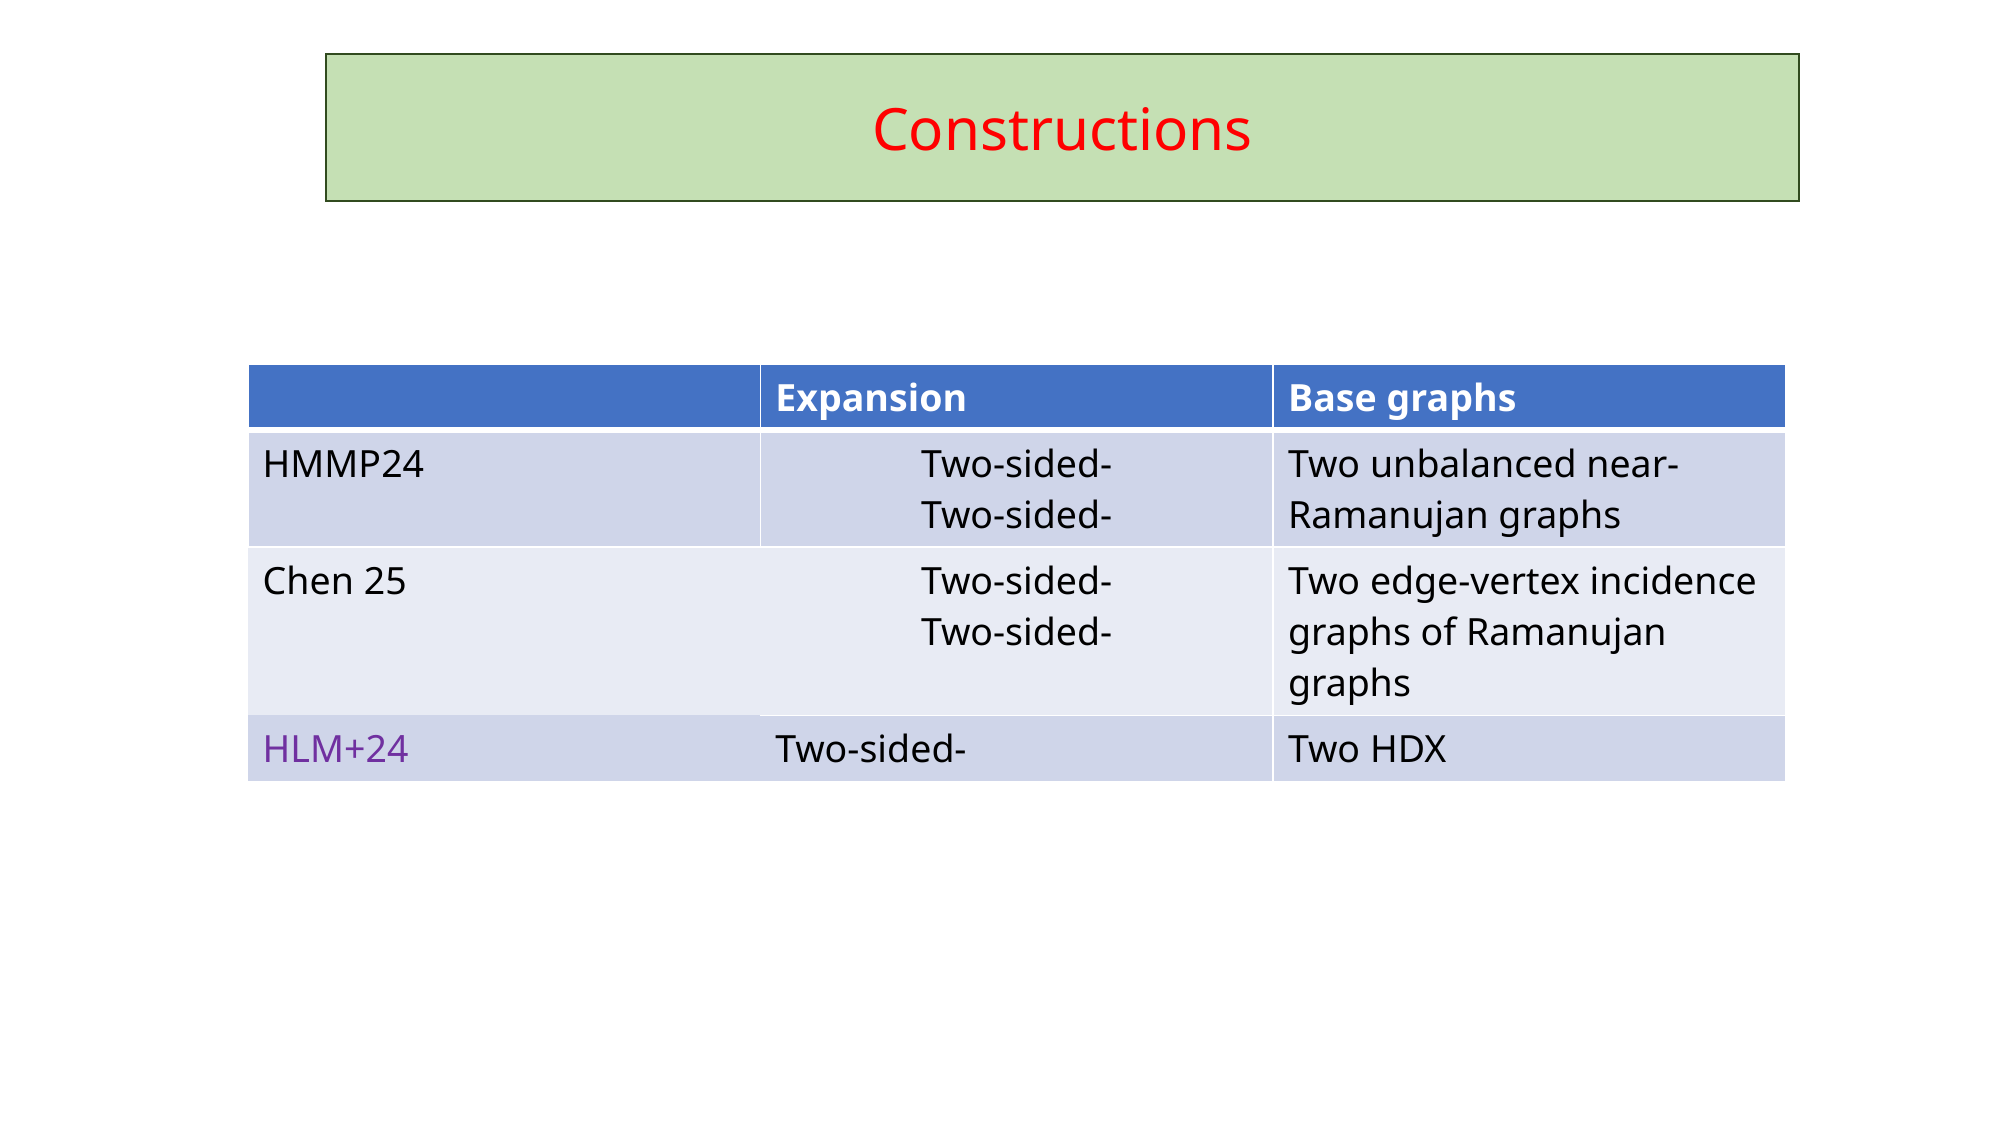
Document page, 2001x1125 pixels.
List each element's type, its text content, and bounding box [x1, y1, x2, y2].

text_box Constructions [325, 53, 1800, 202]
